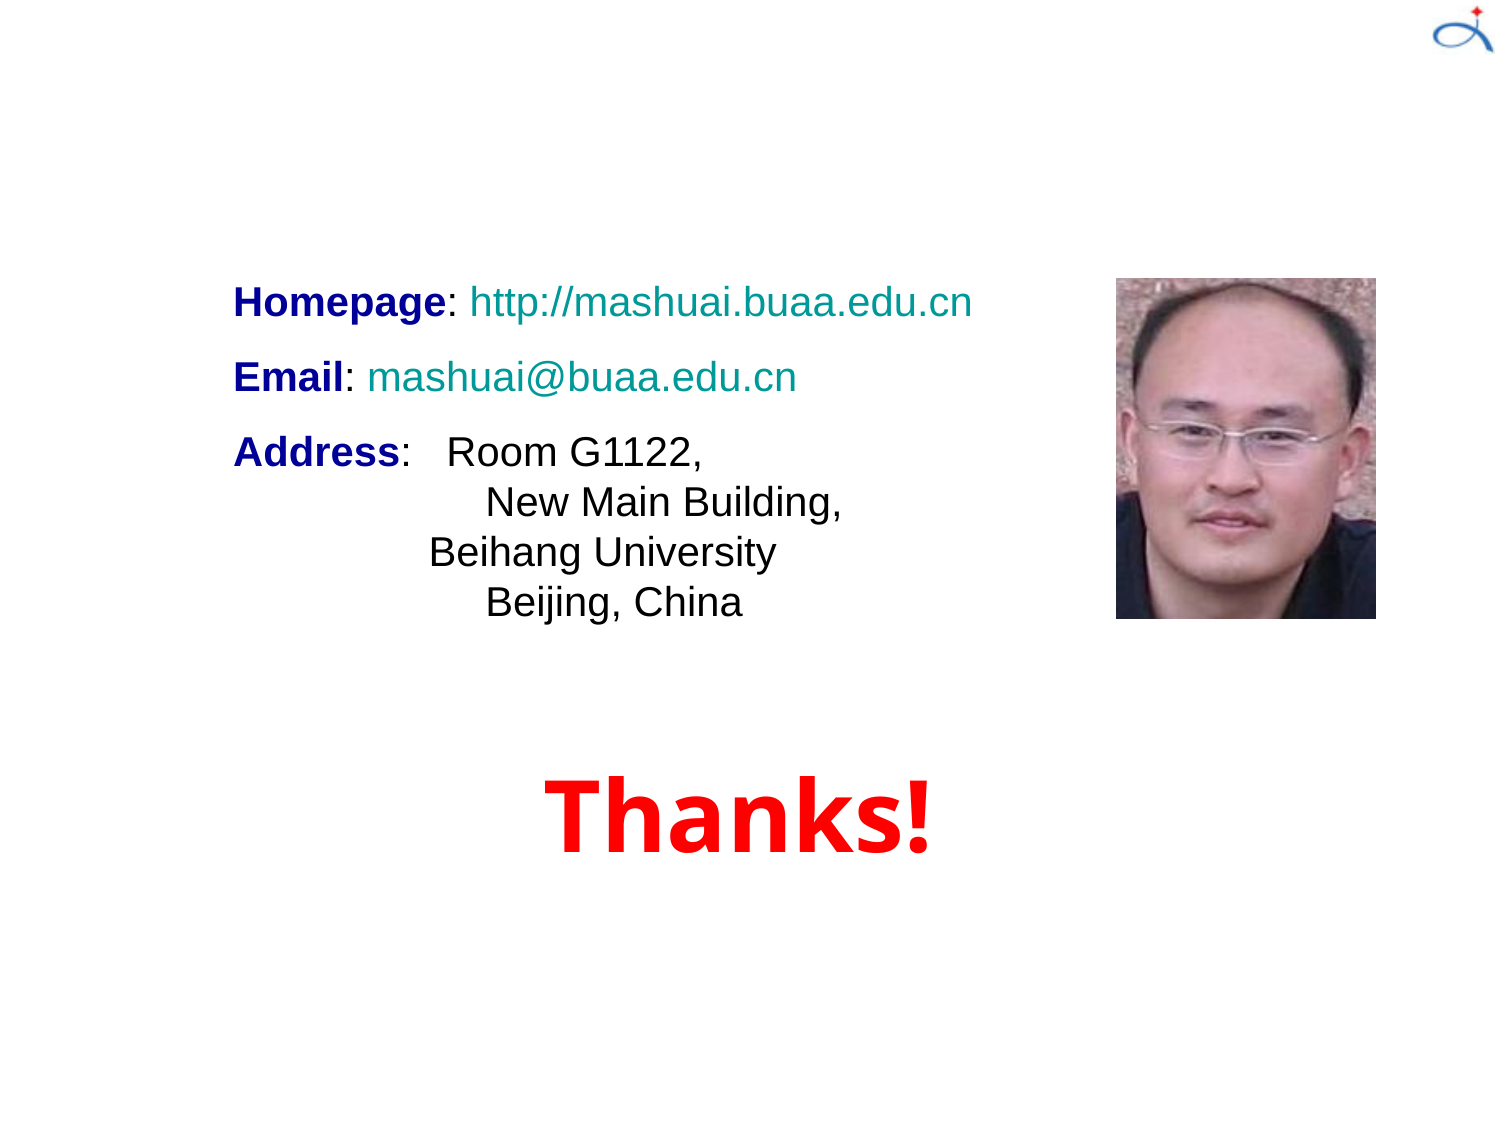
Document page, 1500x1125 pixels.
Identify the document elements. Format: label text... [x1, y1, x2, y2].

picture [1432, 5, 1495, 55]
text_box Homepage: http://mashuai.buaa.edu.cn Email: mashuai@buaa.edu.cn Address: Room G1122, New Main Building, Beihang University Beijing, China [218, 267, 1052, 641]
text_box Thanks! [41, 645, 1436, 985]
picture [1115, 278, 1377, 619]
